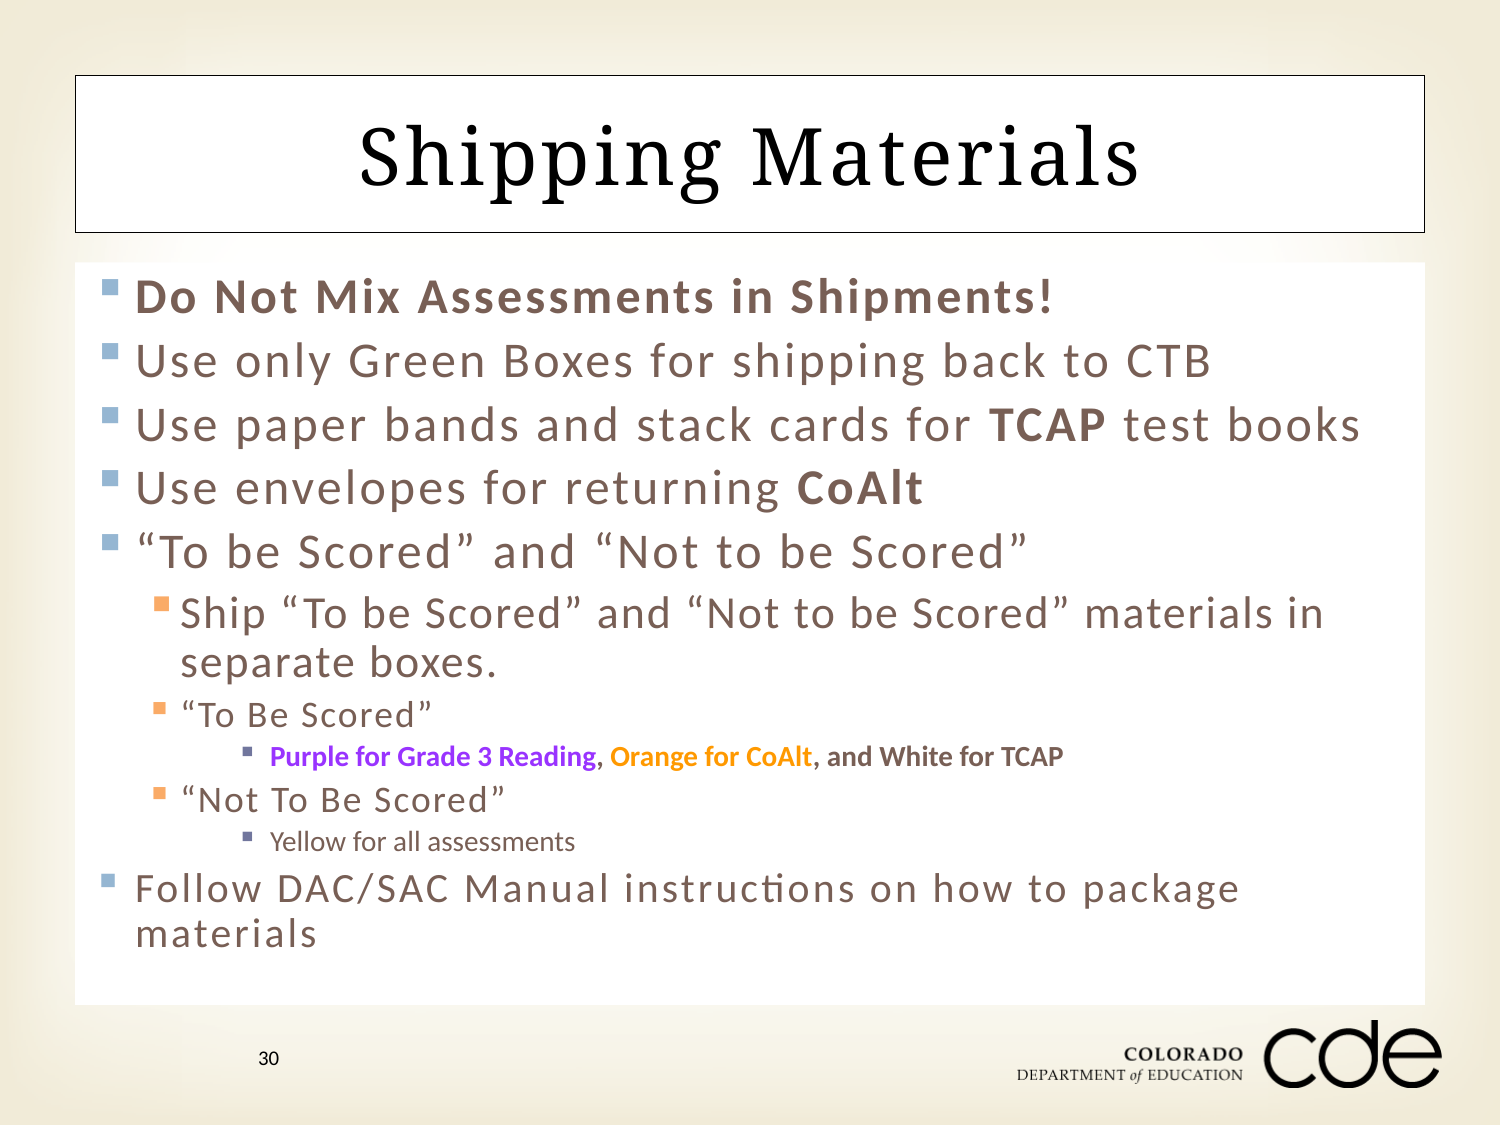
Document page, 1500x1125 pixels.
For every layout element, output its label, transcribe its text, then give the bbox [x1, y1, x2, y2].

picture [0, 0, 1500, 1125]
list Do Not Mix Assessments in Shipments! Use only Green Boxes for shipping back to CTB Use paper bands and stack cards for TCAP test books Use envelopes for returning CoAlt “To be Scored” and “Not to be Scored” Ship “To be Scored” and “Not to be Scored” materials in separate boxes. “To Be Scored” Purple for Grade 3 Reading, Orange for CoAlt, and White for TCAP “Not To Be Scored” Yellow for all assessments Follow DAC/SAC Manual instructions on how to package materials [75, 262, 1425, 1005]
title Shipping Materials [75, 75, 1425, 233]
text_box 30 [224, 1037, 313, 1075]
